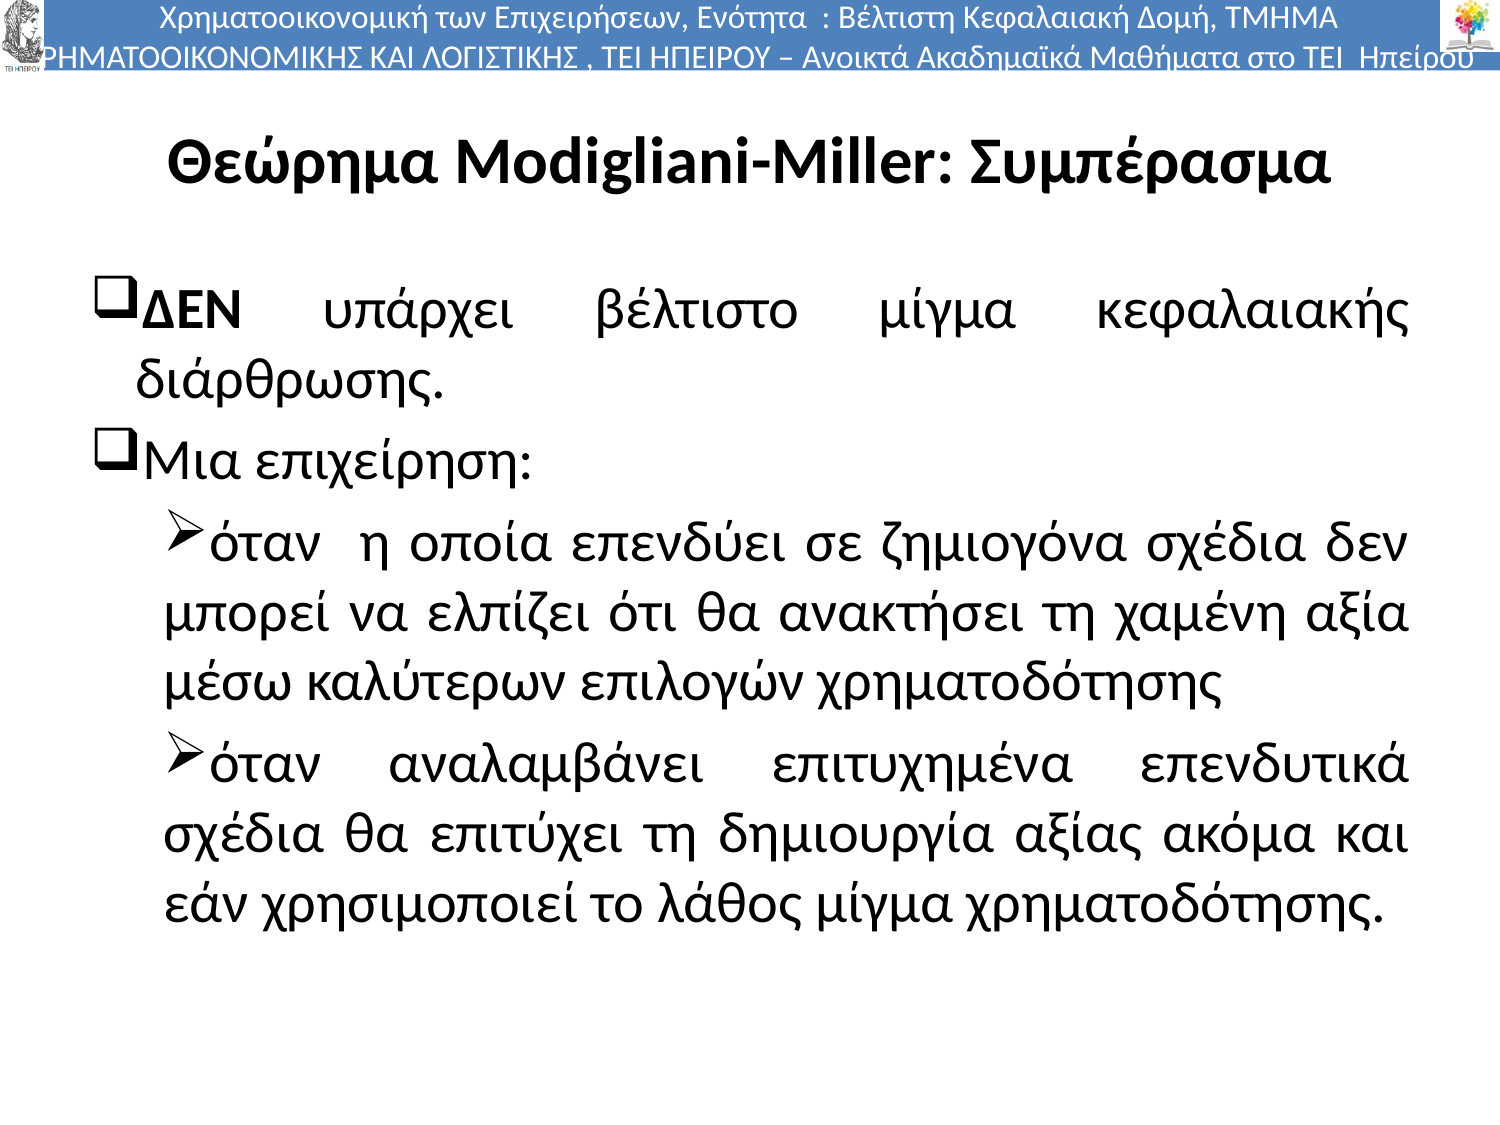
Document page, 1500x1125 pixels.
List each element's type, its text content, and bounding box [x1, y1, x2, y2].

text_box Χρηματοοικονομική των Επιχειρήσεων, Ενότητα : Βέλτιστη Κεφαλαιακή Δομή, ΤΜΗΜΑ ΧΡΗΜΑΤΟΟΙΚΟΝΟΜΙΚΉΣ ΚΑΙ ΛΟΓΙΣΤΙΚΗΣ , ΤΕΙ ΗΠΕΙΡΟΥ – Ανοικτά Ακαδημαϊκά Μαθήματα στο ΤΕΙ Ηπείρου [45, 0, 1500, 72]
picture [1439, 0, 1500, 53]
list ΔΕΝ υπάρχει βέλτιστο μίγμα κεφαλαιακής διάρθρωσης. Μια επιχείρηση: όταν η οποία επενδύει σε ζημιογόνα σχέδια δεν μπορεί να ελπίζει ότι θα ανακτήσει τη χαμένη αξία μέσω καλύτερων επιλογών χρηματοδότησης όταν αναλαμβάνει επιτυχημένα επενδυτικά σχέδια θα επιτύχει τη δημιουργία αξίας ακόμα και εάν χρησιμοποιεί το λάθος μίγμα χρηματοδότησης. [75, 262, 1425, 1005]
picture [0, 0, 45, 75]
title Θεώρημα Modigliani-Miller: Συμπέρασμα [75, 82, 1425, 233]
